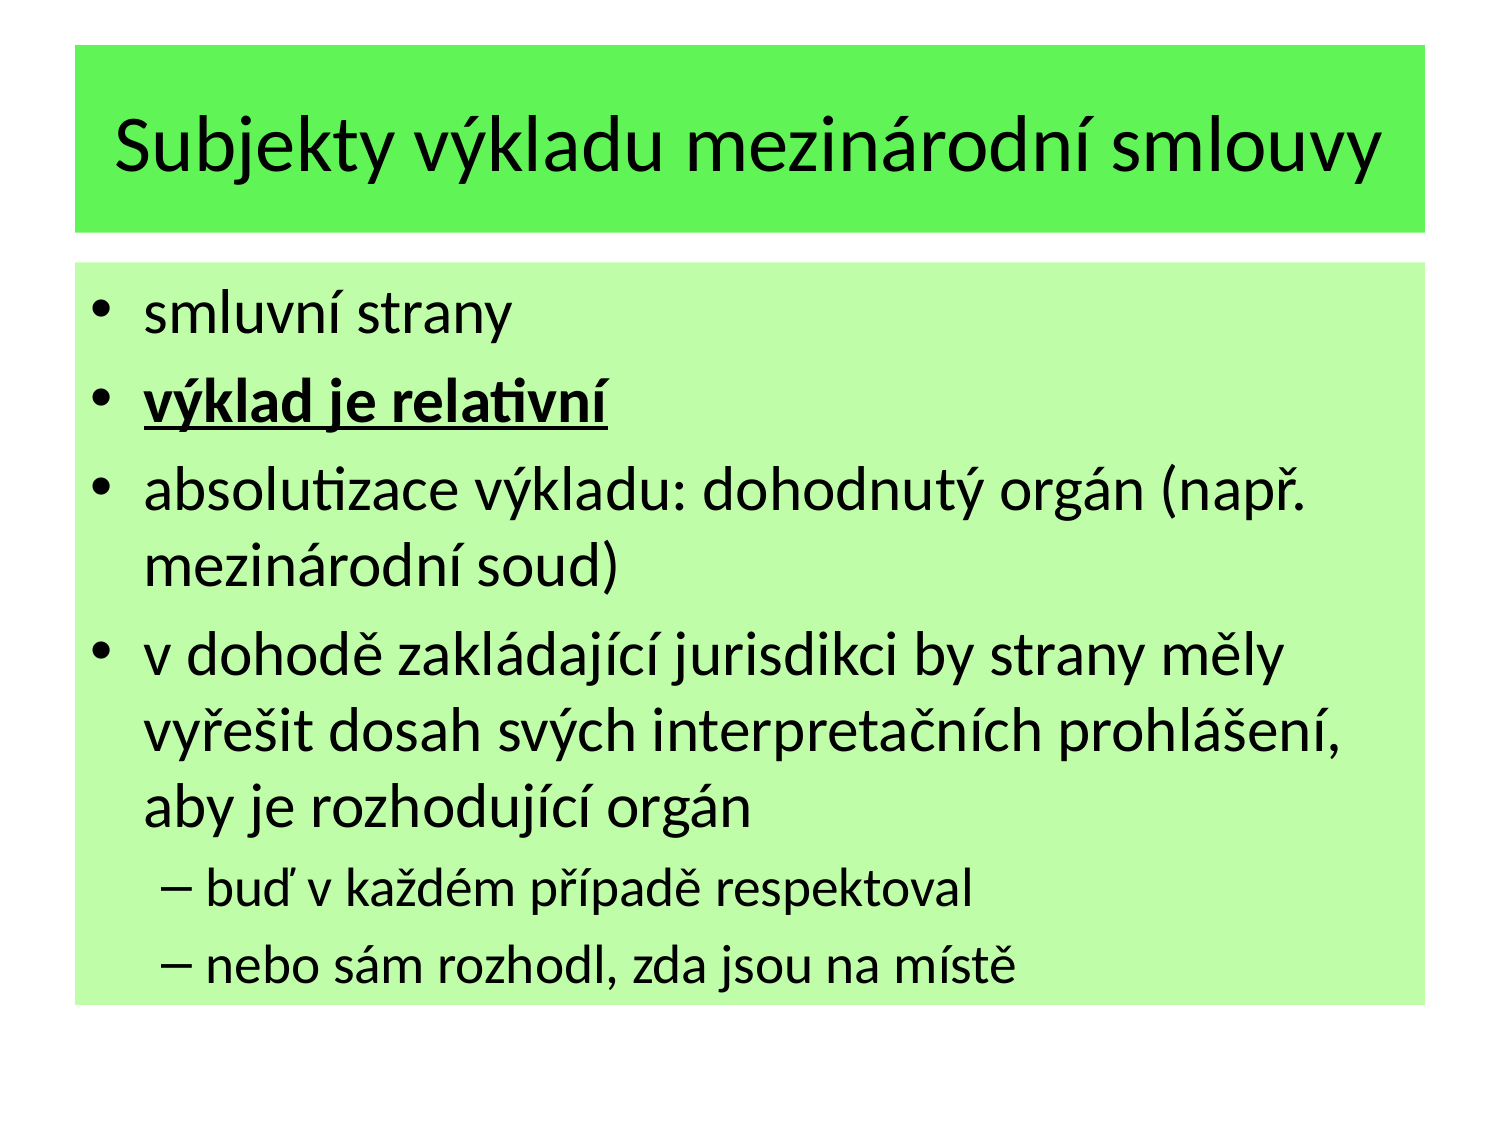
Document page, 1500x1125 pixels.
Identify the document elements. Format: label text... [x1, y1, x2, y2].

title Subjekty výkladu mezinárodní smlouvy [75, 45, 1425, 233]
list smluvní strany výklad je relativní absolutizace výkladu: dohodnutý orgán (např. mezinárodní soud) v dohodě zakládající jurisdikci by strany měly vyřešit dosah svých interpretačních prohlášení, aby je rozhodující orgán buď v každém případě respektoval nebo sám rozhodl, zda jsou na místě [75, 262, 1425, 1005]
